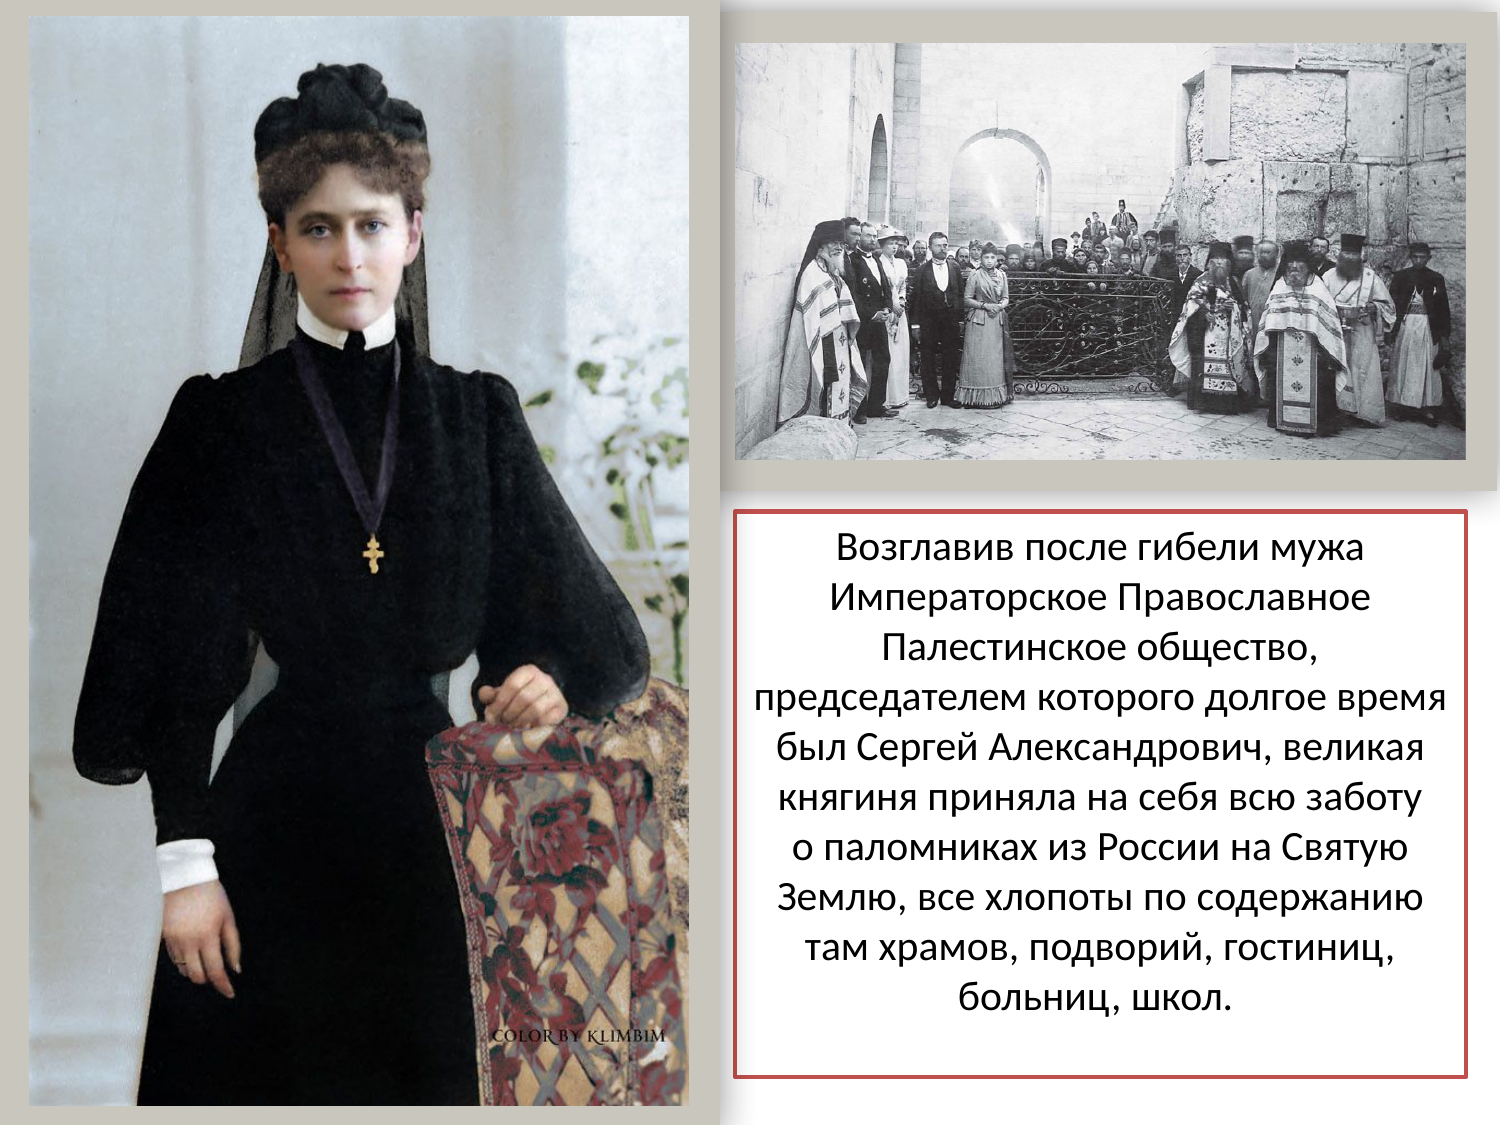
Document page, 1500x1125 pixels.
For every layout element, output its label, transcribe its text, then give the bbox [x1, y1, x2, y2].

picture [734, 42, 1467, 460]
text_box Возглавив после гибели мужа Императорское Православное Палестинское общество, председателем которого долгое время был Сергей Александрович, великая княгиня приняла на себя всю заботу о паломниках из России на Святую Землю, все хлопоты по содержанию там храмов, подворий, гостиниц, больниц, школ. [747, 509, 1468, 1079]
picture [29, 15, 689, 1107]
